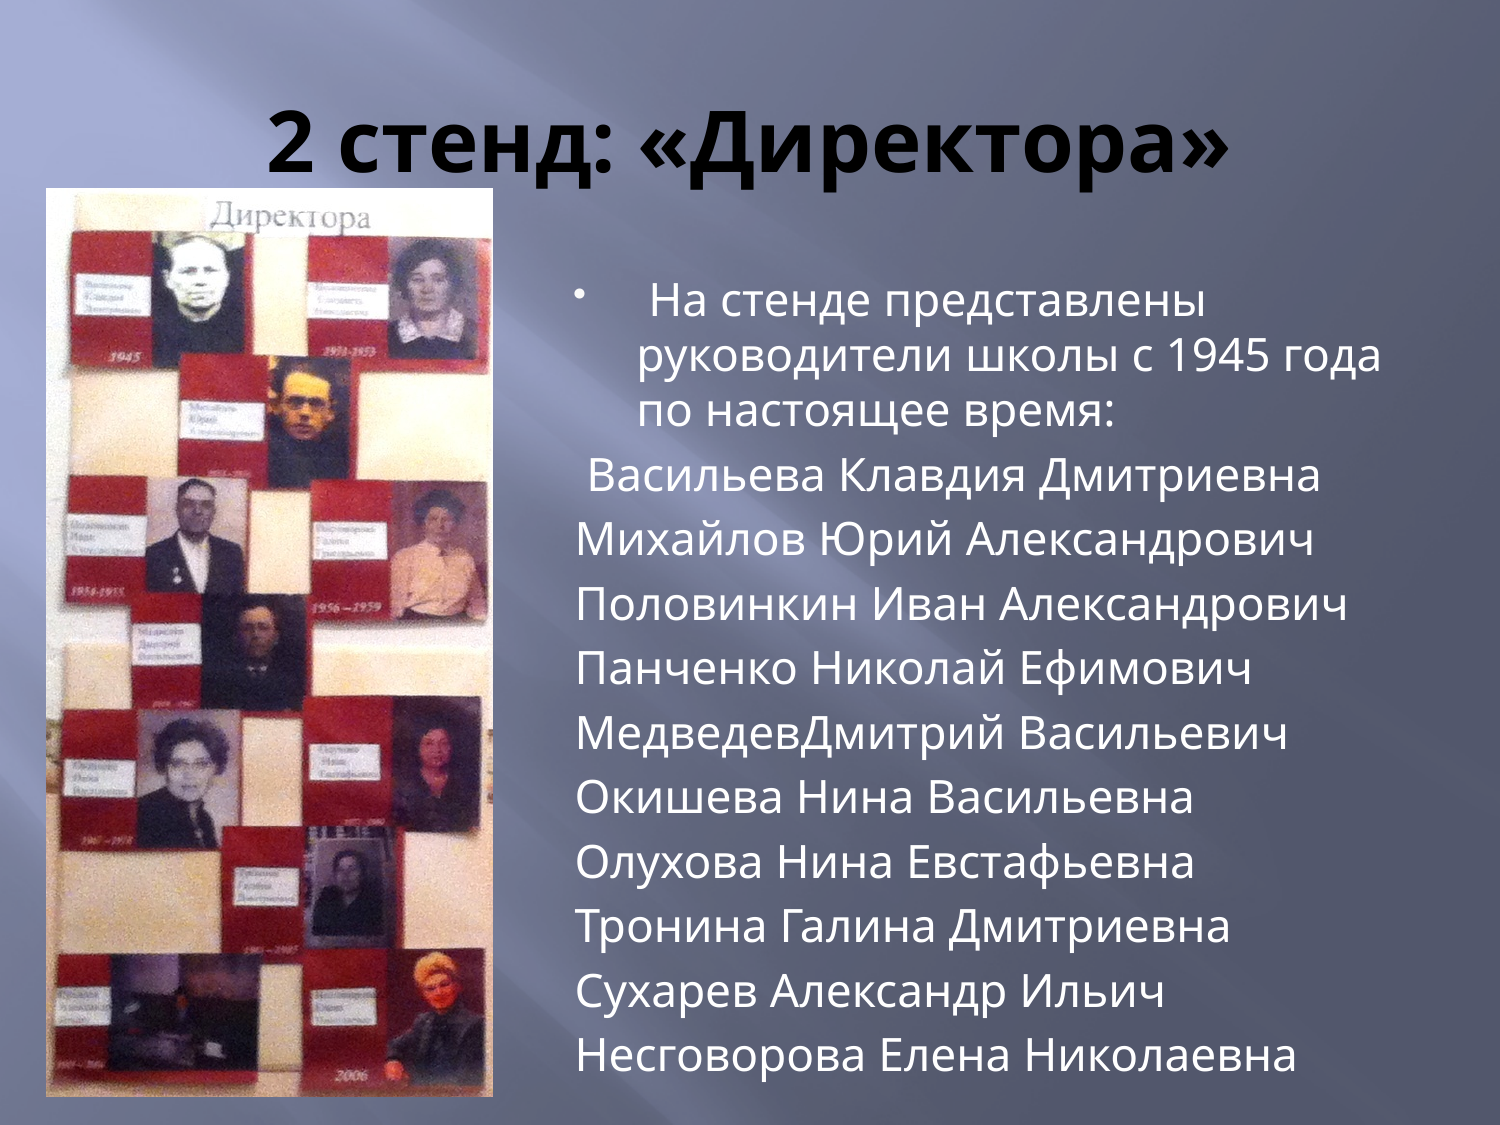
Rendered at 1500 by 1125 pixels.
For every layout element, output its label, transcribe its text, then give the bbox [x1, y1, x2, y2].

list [46, 188, 493, 1097]
title 2 стенд: «Директора» [75, 45, 1425, 233]
list На стенде представлены руководители школы с 1945 года по настоящее время: Васильева Клавдия Дмитриевна Михайлов Юрий Александрович Половинкин Иван Александрович Панченко Николай Ефимович МедведевДмитрий Васильевич Окишева Нина Васильевна Олухова Нина Евстафьевна Тронина Галина Дмитриевна Сухарев Александр Ильич Несговорова Елена Николаевна [539, 262, 1425, 1102]
